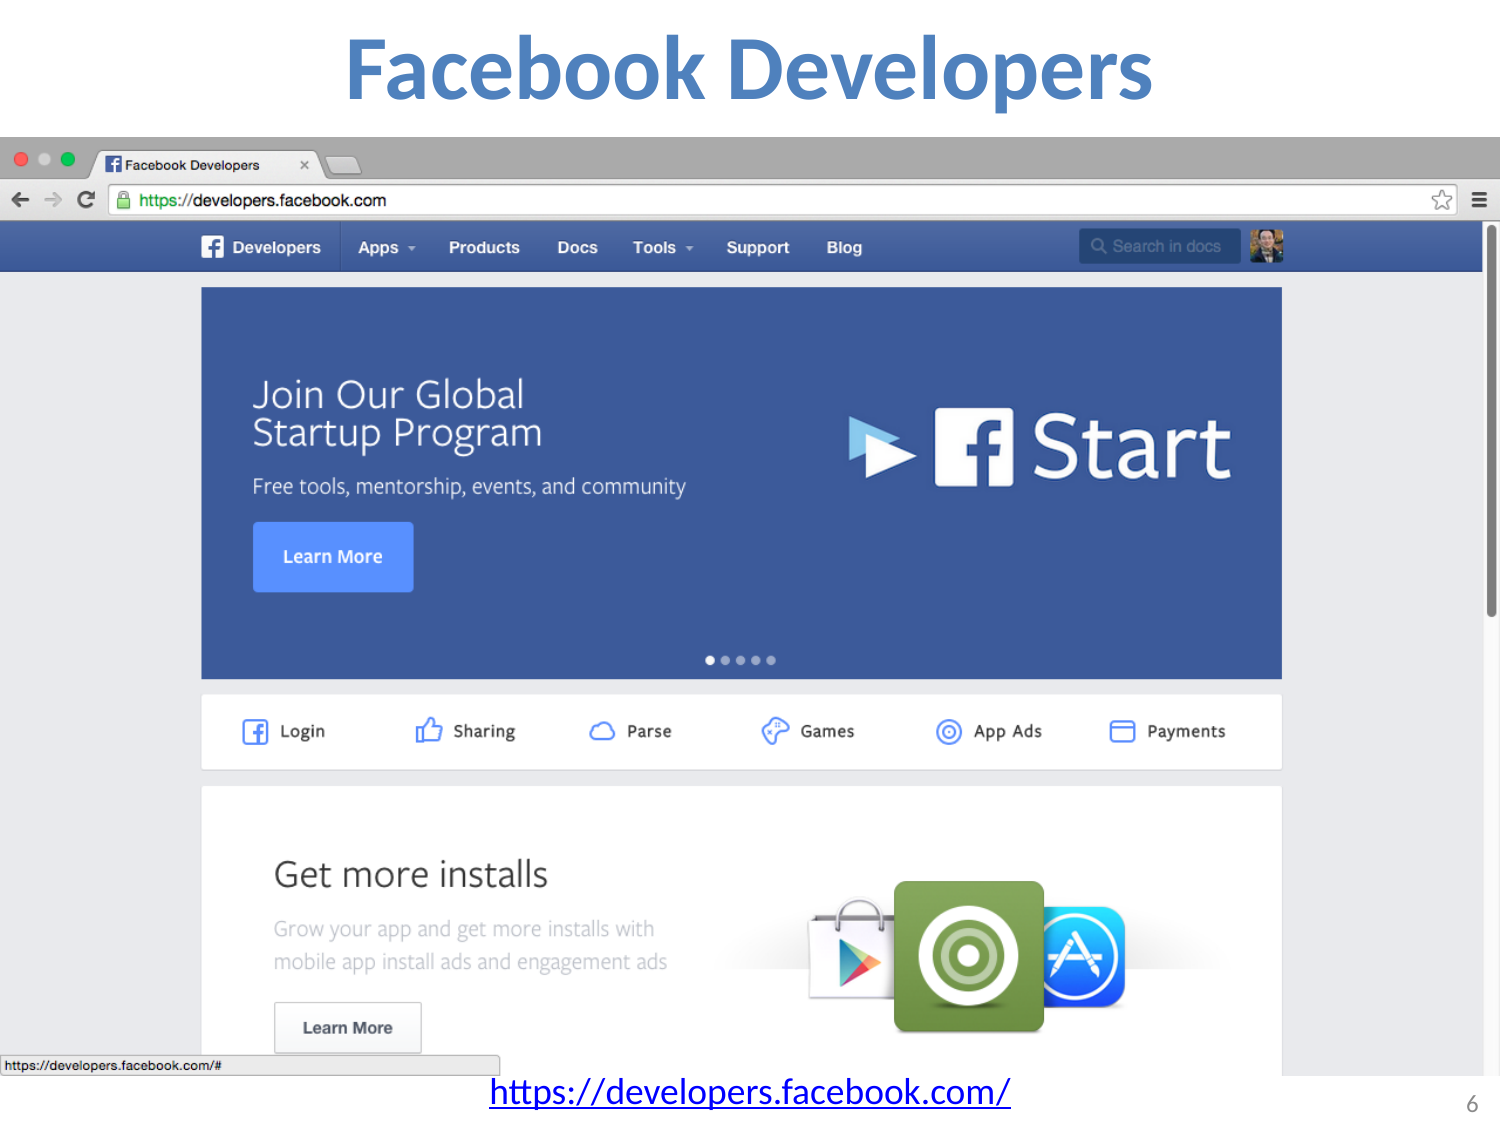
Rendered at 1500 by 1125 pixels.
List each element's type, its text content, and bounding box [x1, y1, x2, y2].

picture [0, 137, 1500, 1076]
text_box https://developers.facebook.com/ [474, 1085, 1026, 1119]
title Facebook Developers [75, 0, 1425, 127]
slide_number 6 [1399, 1085, 1494, 1122]
